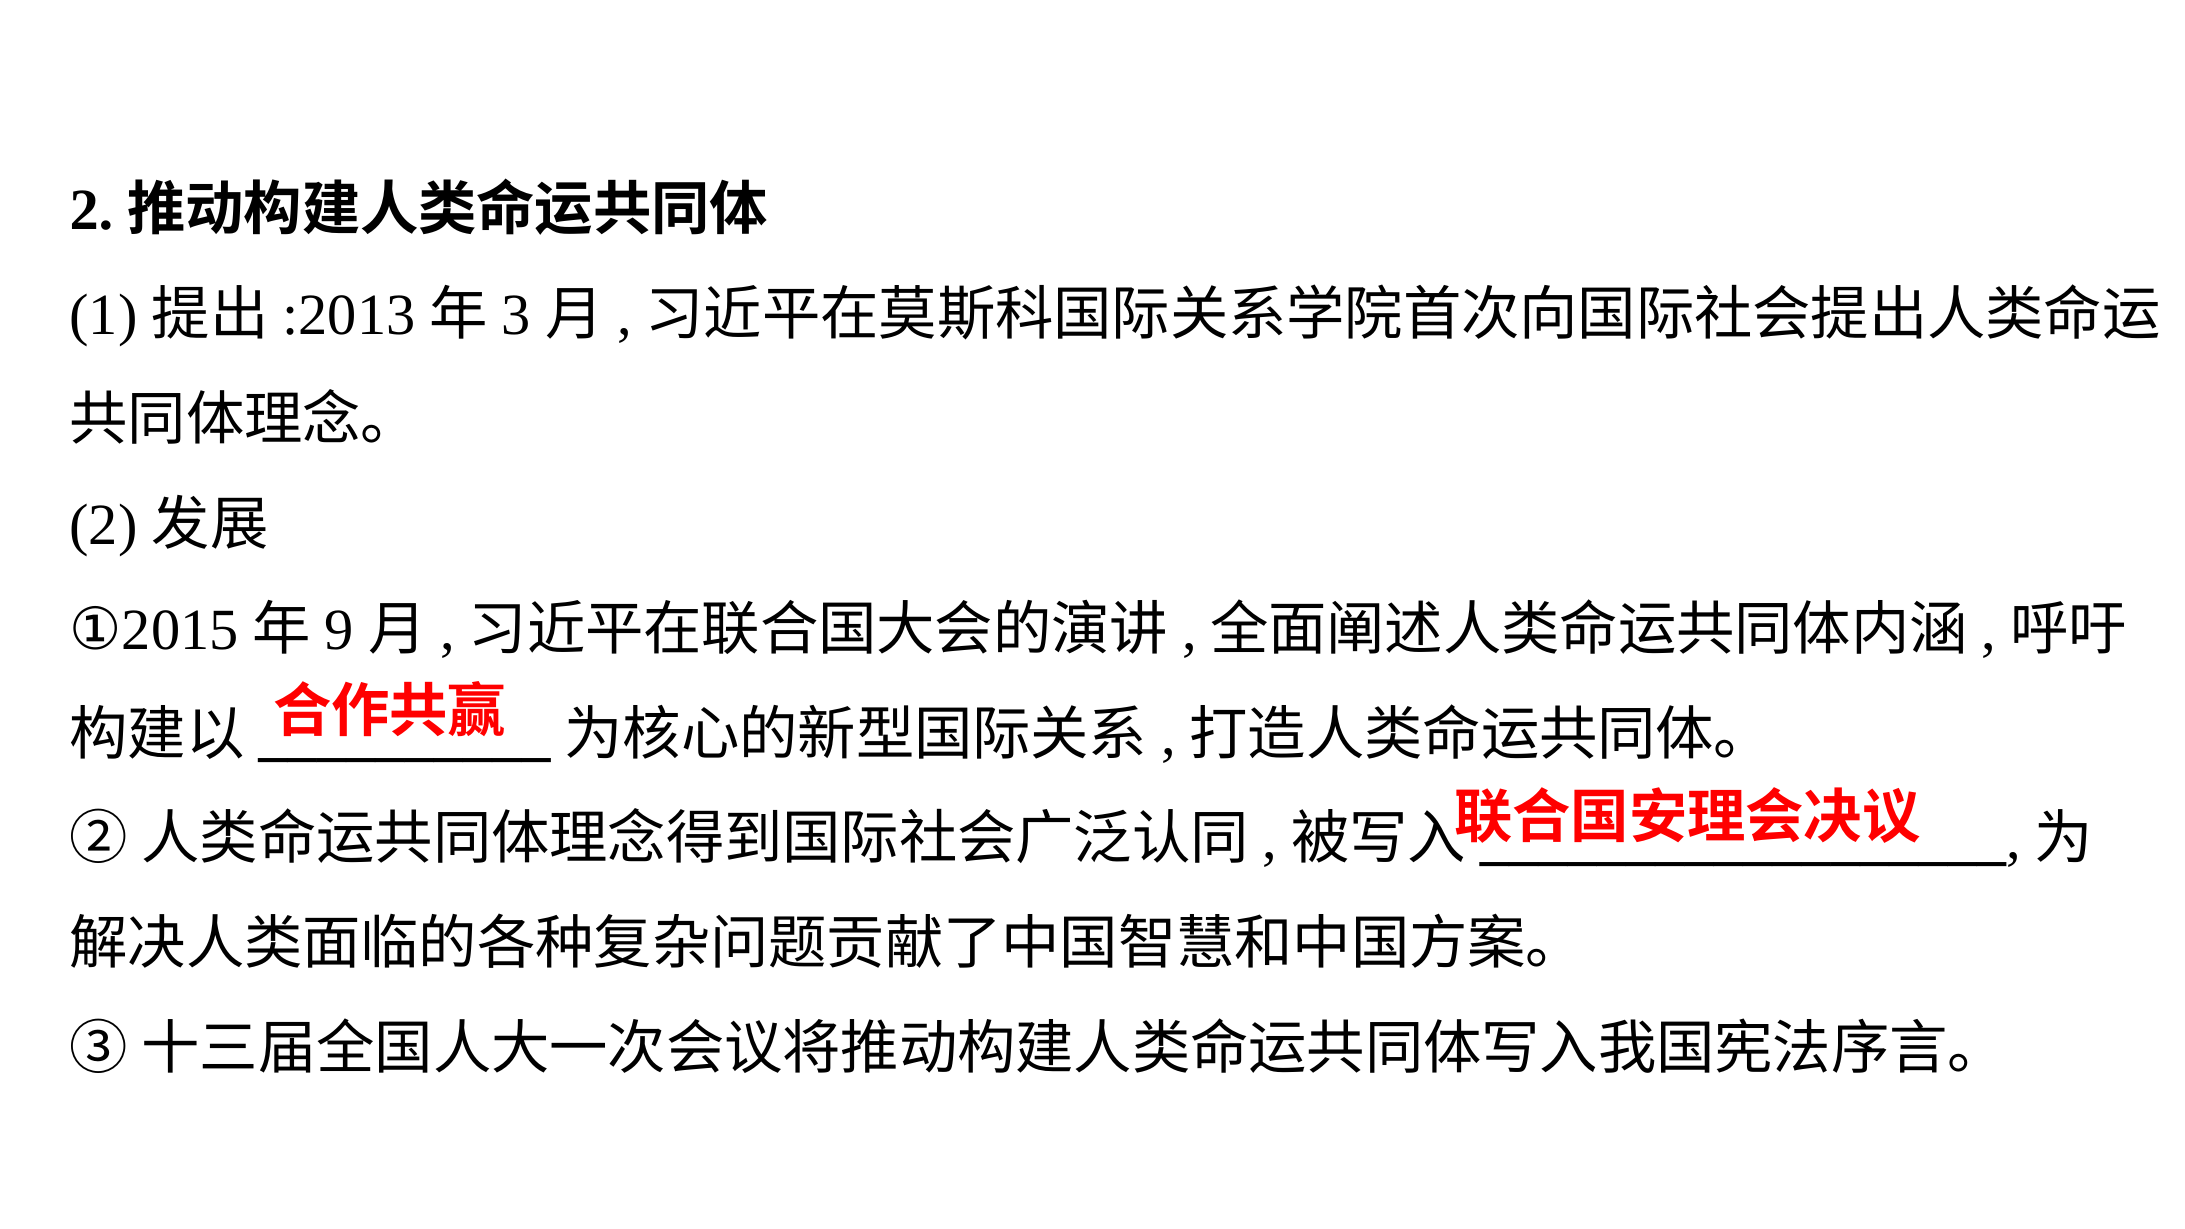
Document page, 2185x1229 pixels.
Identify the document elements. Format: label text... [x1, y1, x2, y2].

text_box 2.推动构建人类命运共同体 (1)提出:2013年3月,习近平在莫斯科国际关系学院首次向国际社会提出人类命运 共同体理念。 (2)发展 ①2015年9月,习近平在联合国大会的演讲,全面阐述人类命运共同体内涵,呼吁 构建以__________为核心的新型国际关系,打造人类命运共同体。 ②人类命运共同体理念得到国际社会广泛认同,被写入__________________,为 解决人类面临的各种复杂问题贡献了中国智慧和中国方案。 ③十三届全国人大一次会议将推动构建人类命运共同体写入我国宪法序言。 [48, 125, 2185, 1091]
text_box 联合国安理会决议 [1387, 771, 1988, 857]
text_box 合作共赢 [230, 665, 549, 750]
